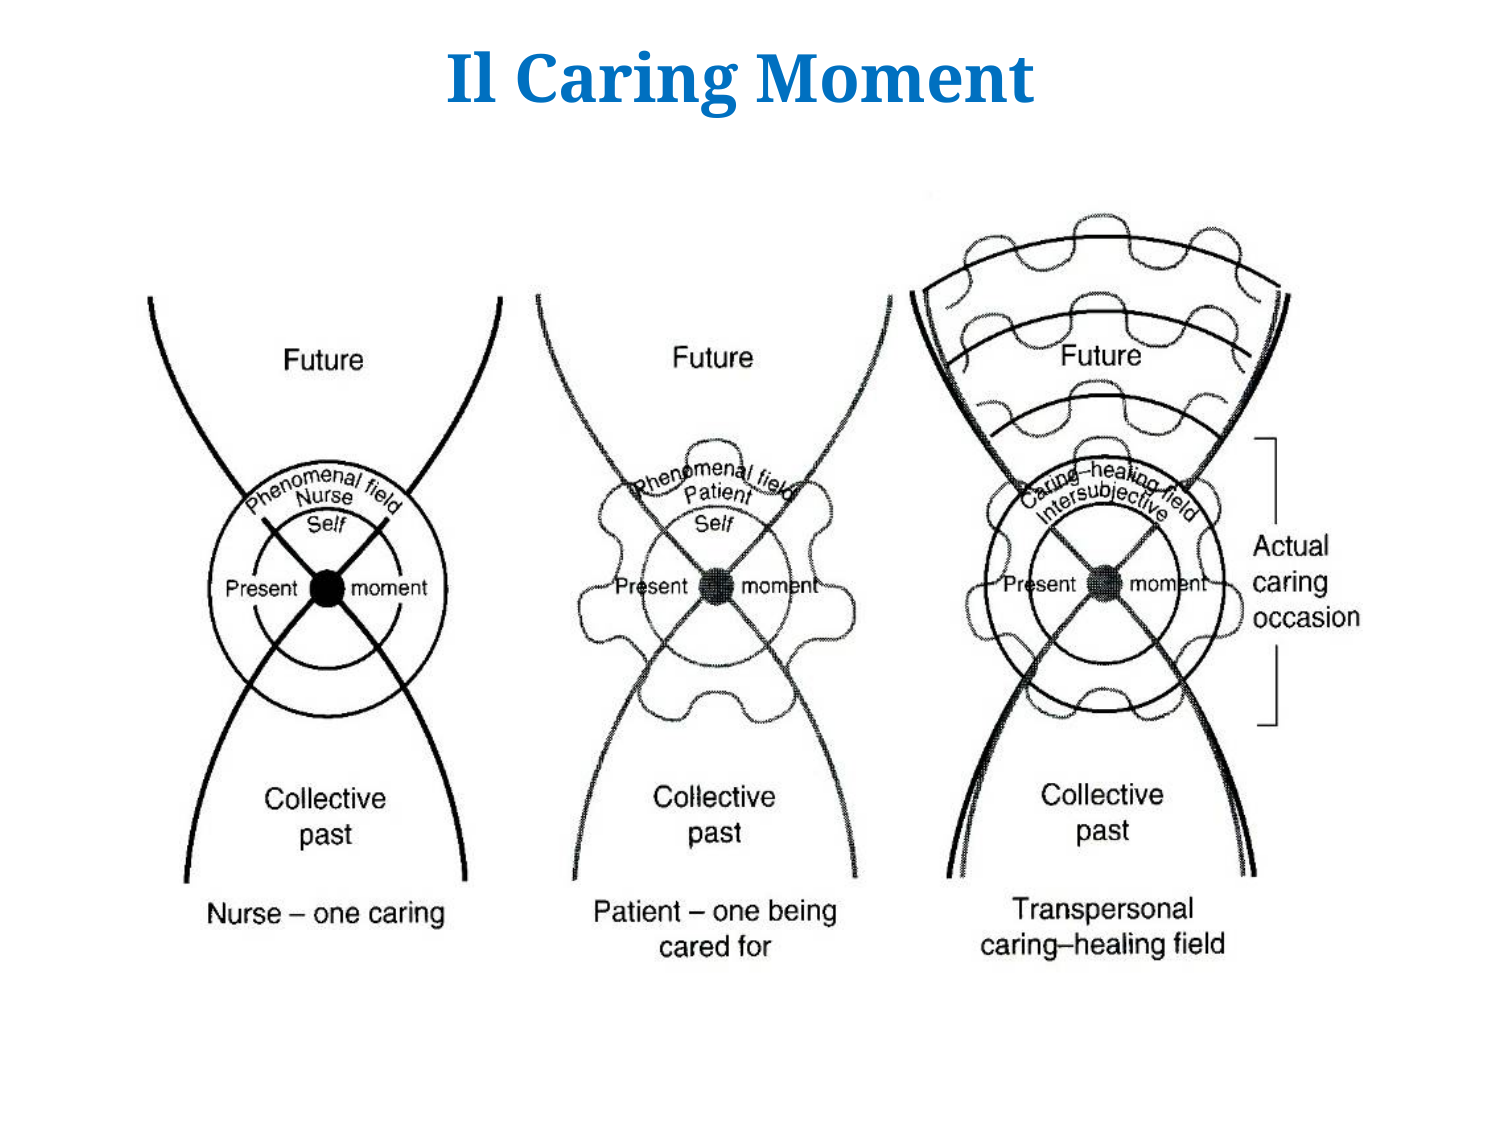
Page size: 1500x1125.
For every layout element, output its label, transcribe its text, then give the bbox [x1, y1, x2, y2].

text_box Il Caring Moment [85, 28, 1415, 124]
picture [116, 190, 1384, 1004]
